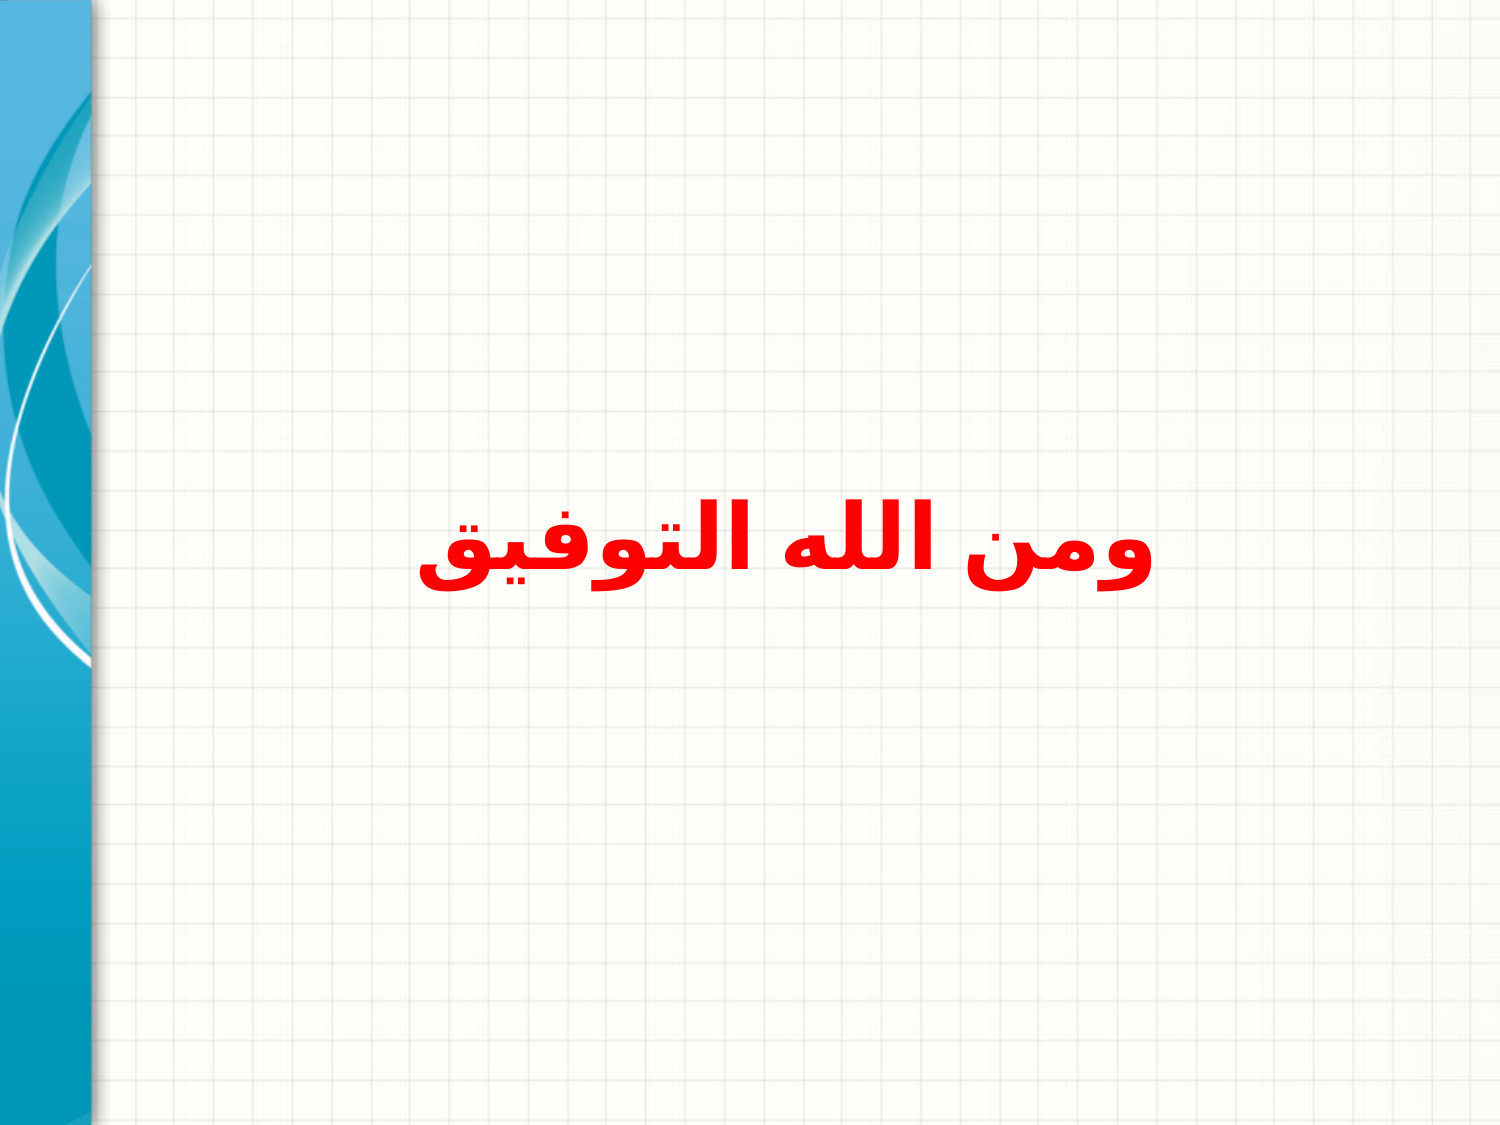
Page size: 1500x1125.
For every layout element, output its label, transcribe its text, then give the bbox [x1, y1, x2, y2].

picture [0, 0, 1500, 1125]
title ومن الله التوفيق [125, 267, 1450, 799]
